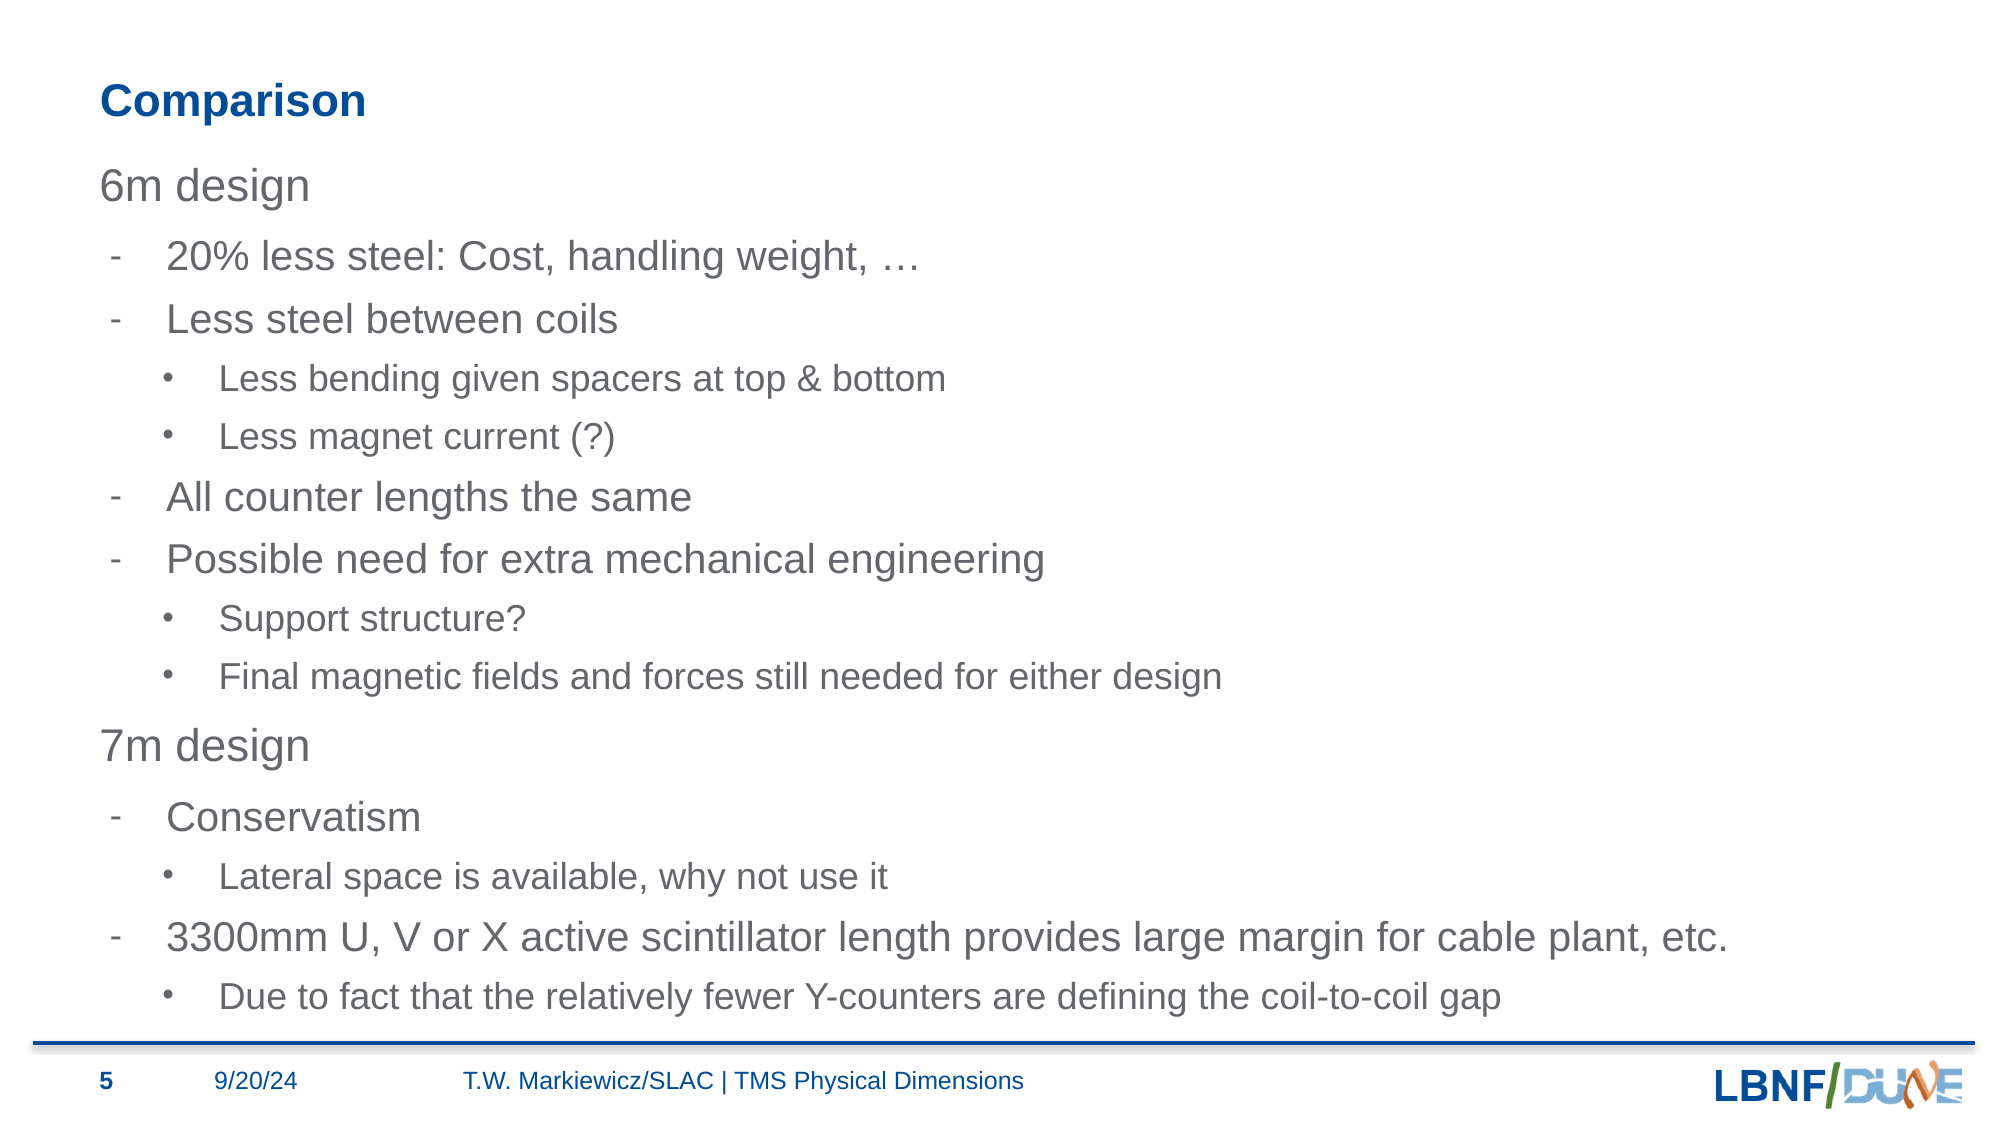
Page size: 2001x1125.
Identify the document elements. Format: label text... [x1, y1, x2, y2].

title Comparison [99, 70, 1914, 148]
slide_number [215, 1064, 462, 1096]
picture [1712, 1058, 1962, 1110]
slide_number 5 [99, 1064, 215, 1096]
footer T.W. Markiewicz/SLAC | TMS Physical Dimensions [462, 1064, 1692, 1096]
list 6m design 20% less steel: Cost, handling weight, … Less steel between coils Less bending given spacers at top & bottom Less magnet current (?) All counter lengths the same Possible need for extra mechanical engineering Support structure? Final magnetic fields and forces still needed for either design 7m design Conservatism Lateral space is available, why not use it 3300mm U, V or X active scintillator length provides large margin for cable plant, etc. Due to fact that the relatively fewer Y-counters are defining the coil-to-coil gap [99, 148, 1914, 977]
